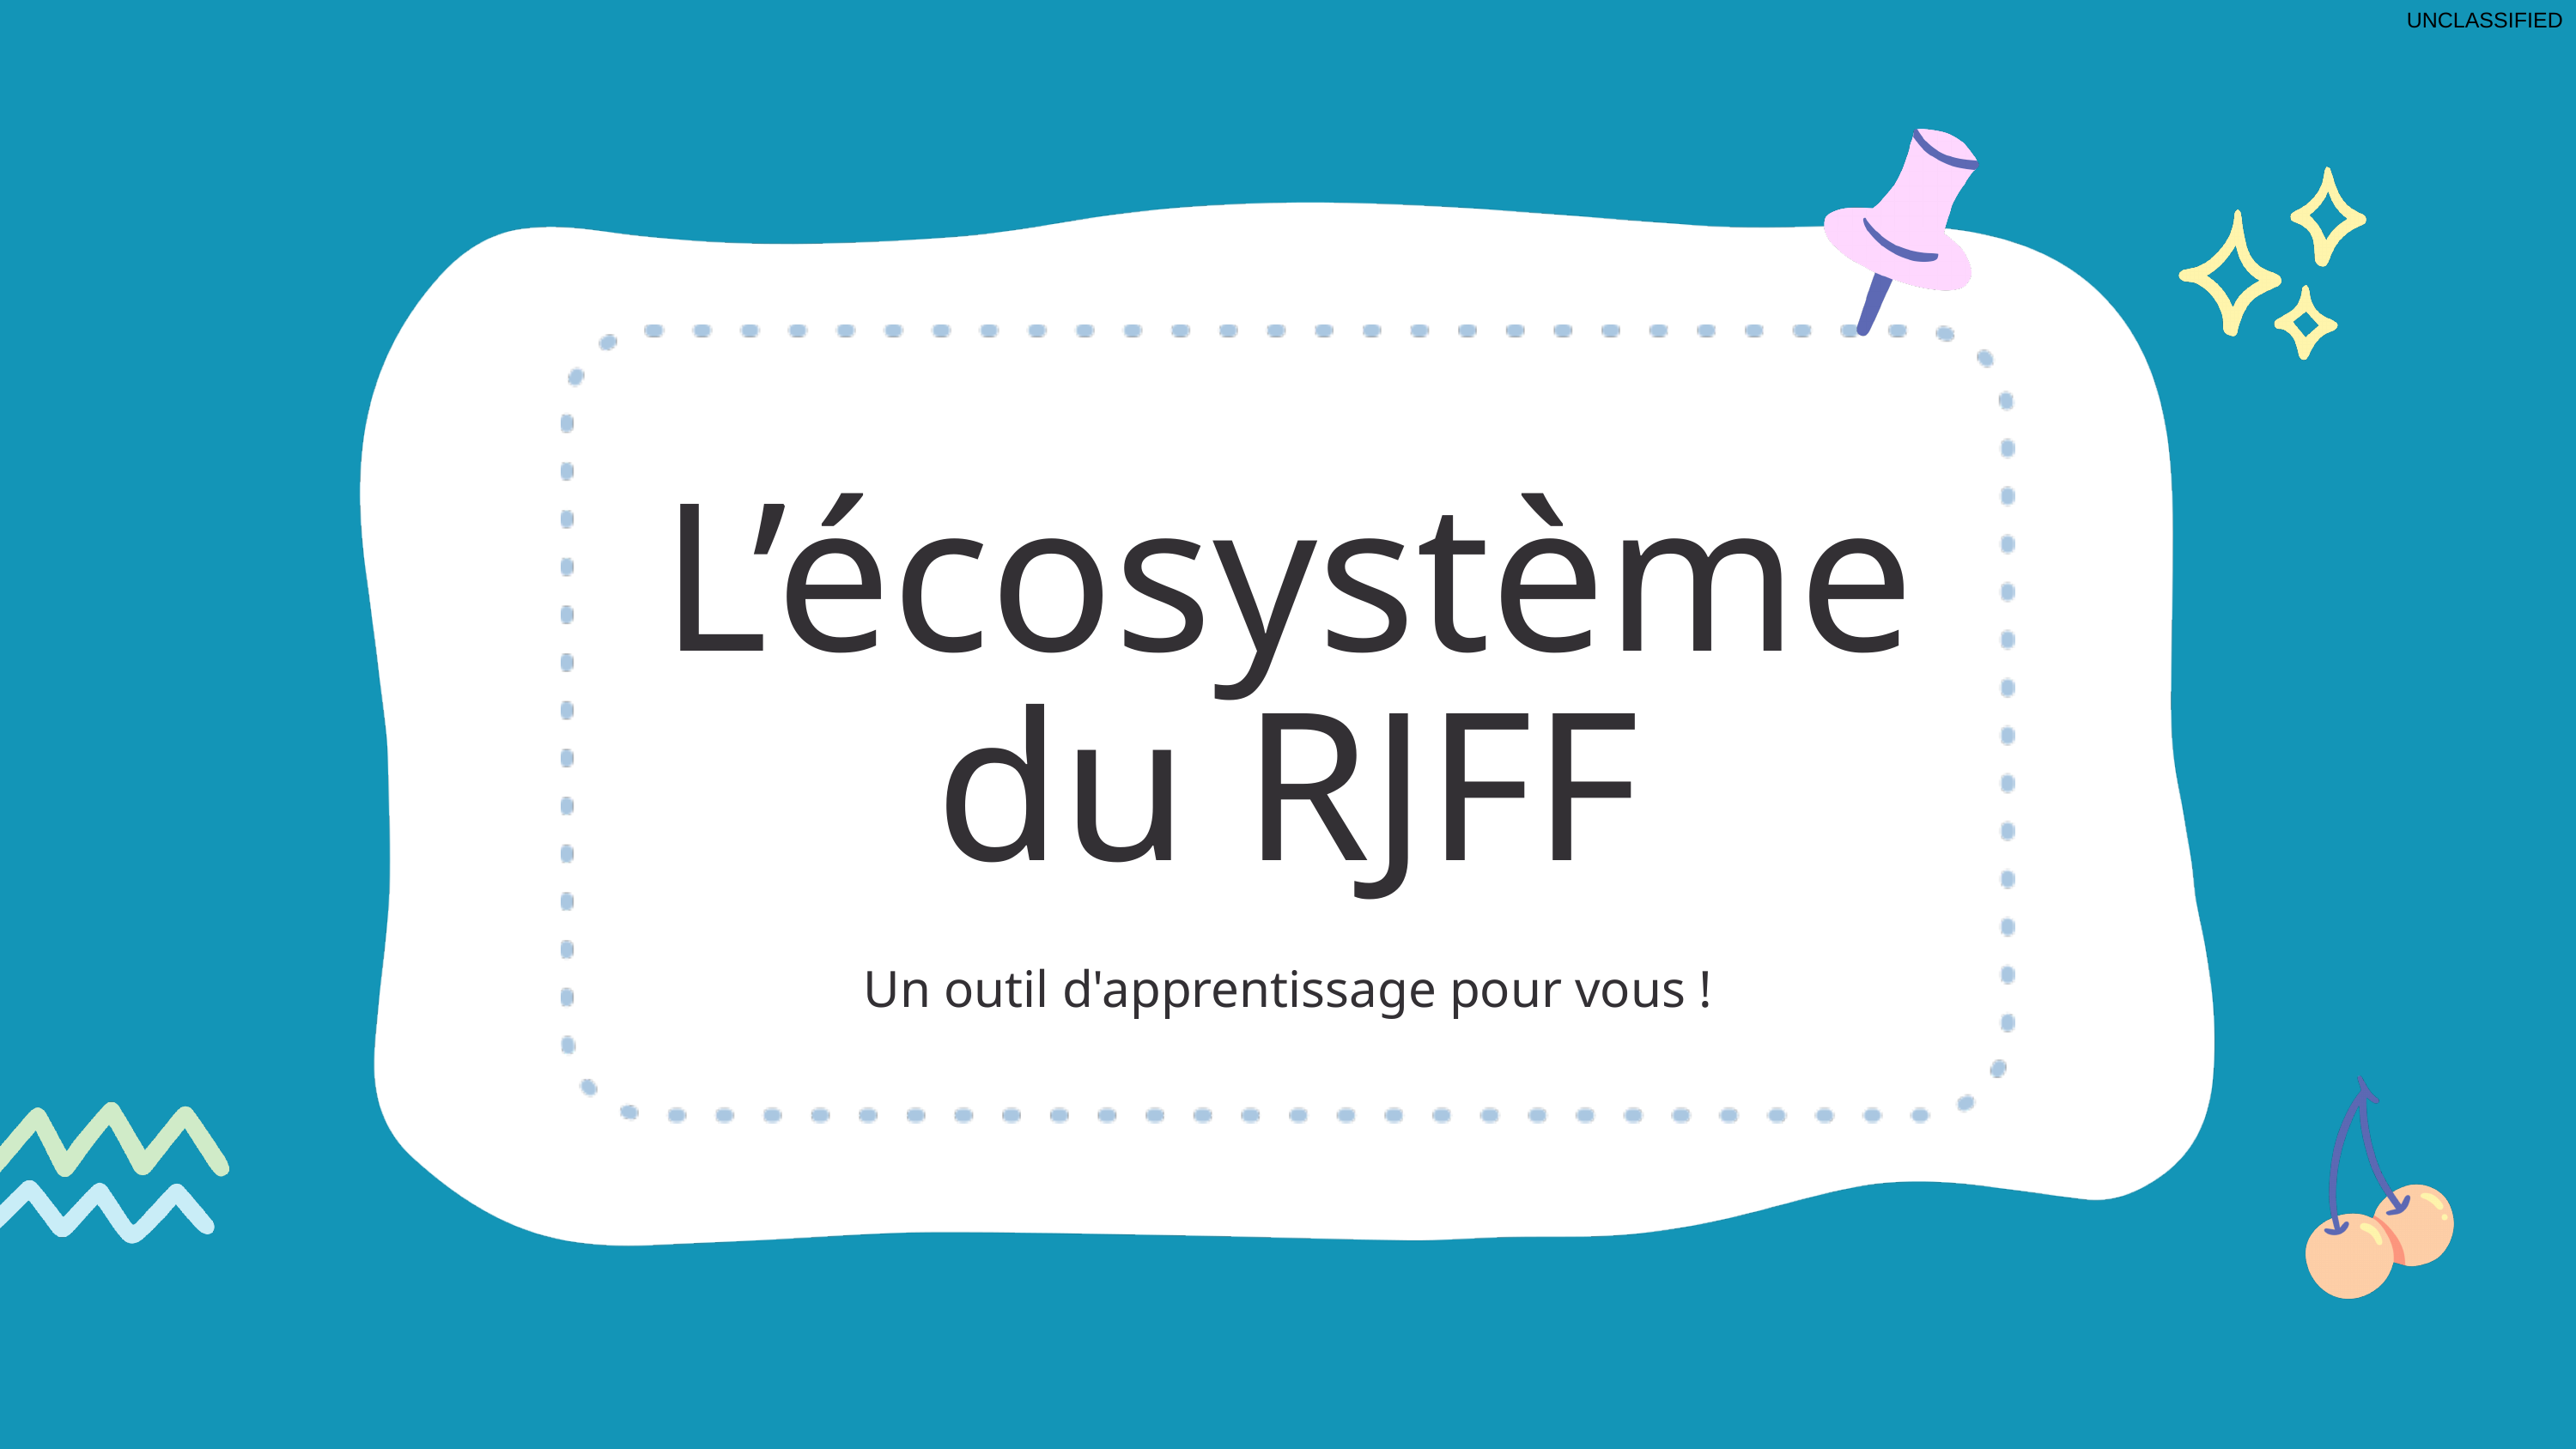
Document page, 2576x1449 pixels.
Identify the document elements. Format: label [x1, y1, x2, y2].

picture [2243, 1064, 2470, 1313]
picture [0, 1100, 230, 1247]
picture [357, 126, 2366, 1247]
